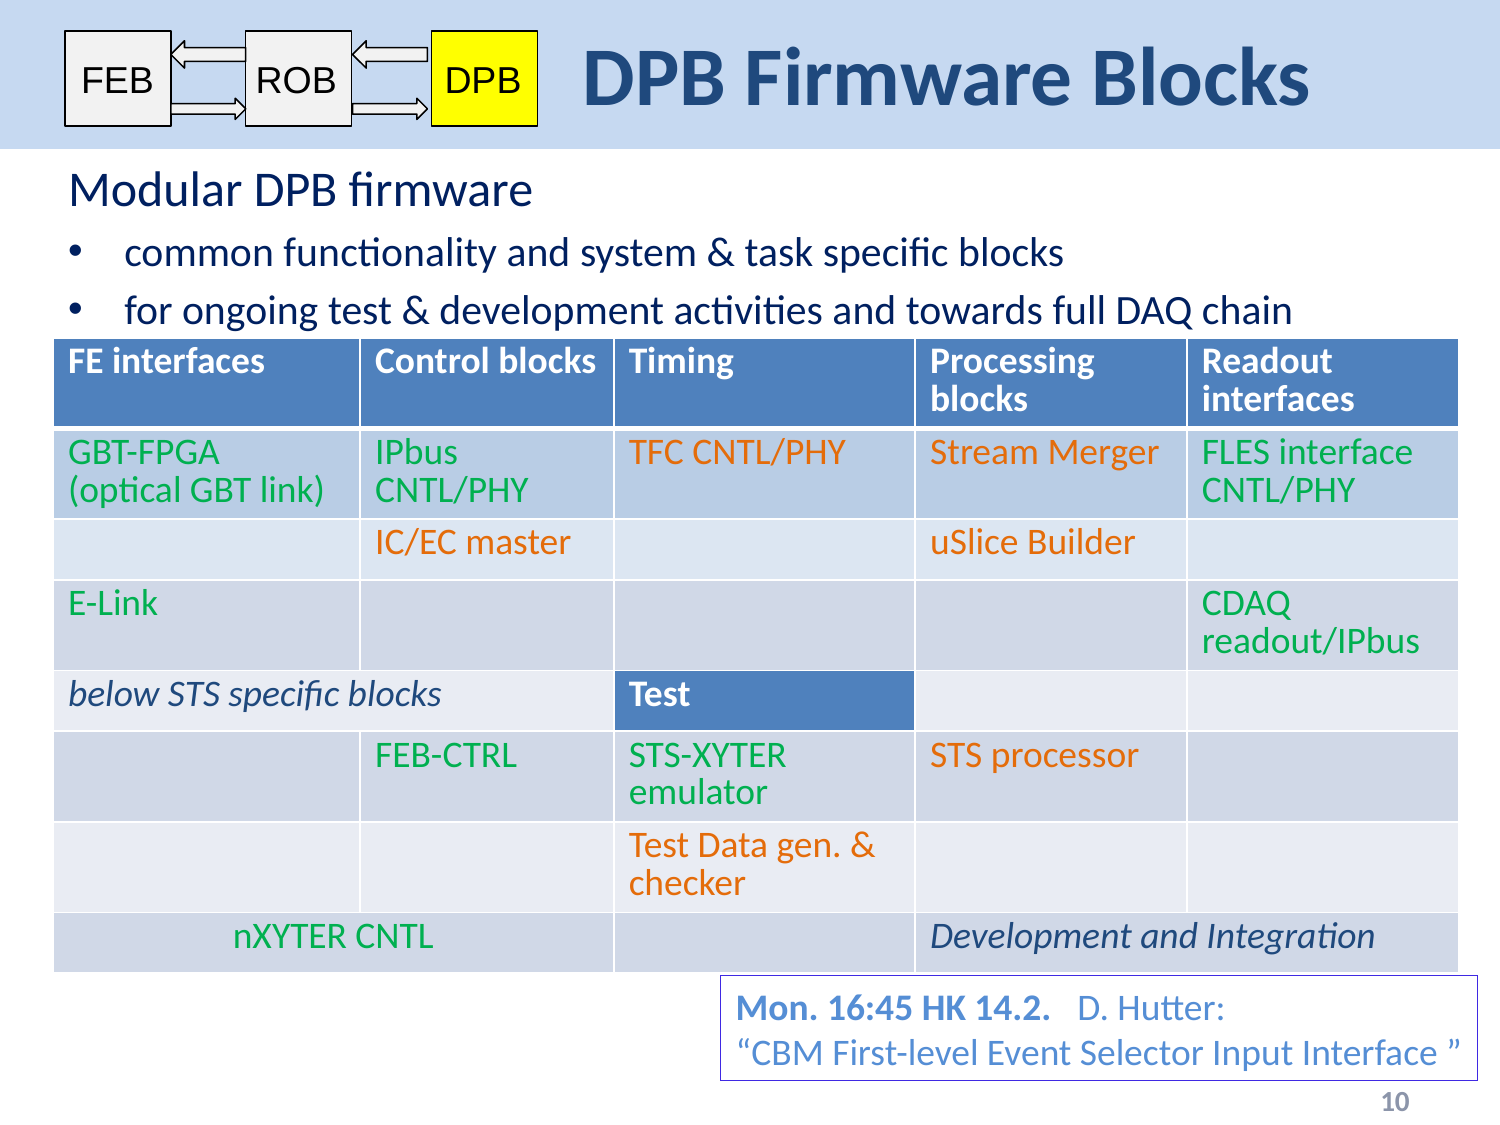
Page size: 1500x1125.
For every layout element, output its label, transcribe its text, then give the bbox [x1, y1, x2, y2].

table_cell STS-XYTER emulator [615, 732, 914, 821]
table_cell GBT-FPGA (optical GBT link) [54, 431, 359, 518]
list Modular DPB firmware common functionality and system & task specific blocks for ongoing test & development activities and towards full DAQ chain [53, 149, 1404, 337]
table_header FE interfaces [54, 339, 359, 426]
table_cell TFC CNTL/PHY [615, 431, 914, 518]
table_cell Stream Merger [916, 431, 1186, 518]
table_cell Test Data gen. & checker [615, 823, 914, 912]
table_cell [361, 823, 613, 912]
text_box [170, 98, 246, 120]
table_cell FLES interface CNTL/PHY [1188, 431, 1458, 518]
text_box [245, 108, 352, 127]
text_box DPB [429, 48, 537, 108]
table_cell [1188, 671, 1458, 730]
table_cell Development and Integration [916, 913, 1458, 972]
text_box [245, 30, 352, 48]
table_cell [1188, 732, 1458, 821]
table_cell E-Link [54, 581, 359, 670]
table_cell Test [615, 671, 914, 730]
table_cell below STS specific blocks [54, 671, 613, 730]
text_box [170, 40, 246, 69]
text_box FEB [66, 48, 170, 108]
text_box Mon. 16:45 HK 14.2. D. Hutter: “CBM First-level Event Selector Input Interface ” [720, 975, 1478, 1081]
table_cell [615, 581, 914, 670]
table_cell [54, 520, 359, 579]
table_cell [916, 581, 1186, 670]
table_cell [916, 823, 1186, 912]
table_cell STS processor [916, 732, 1186, 821]
table_cell CDAQ readout/IPbus [1188, 581, 1458, 670]
table_header Processing blocks [916, 339, 1186, 426]
table_cell [54, 732, 359, 821]
table_cell [361, 581, 613, 670]
table_cell IC/EC master [361, 520, 613, 579]
title DPB Firmware Blocks [75, 0, 1425, 149]
table_cell [615, 520, 914, 579]
table_cell [1188, 520, 1458, 579]
slide_number 10 [1074, 1081, 1425, 1125]
table_header Readout interfaces [1188, 339, 1458, 426]
table_header Control blocks [361, 339, 613, 426]
table_cell FEB-CTRL [361, 732, 613, 821]
table_cell [615, 913, 914, 972]
text_box [64, 30, 171, 127]
table_cell [916, 671, 1186, 730]
text_box ROB [240, 48, 352, 108]
table_header Timing [615, 339, 914, 426]
text_box [431, 30, 538, 127]
table_cell nXYTER CNTL [54, 913, 613, 972]
text_box [352, 40, 428, 69]
table_cell IPbus CNTL/PHY [361, 431, 613, 518]
table_cell uSlice Builder [916, 520, 1186, 579]
table_cell [54, 823, 359, 912]
table_cell [1188, 823, 1458, 912]
text_box [352, 98, 428, 120]
